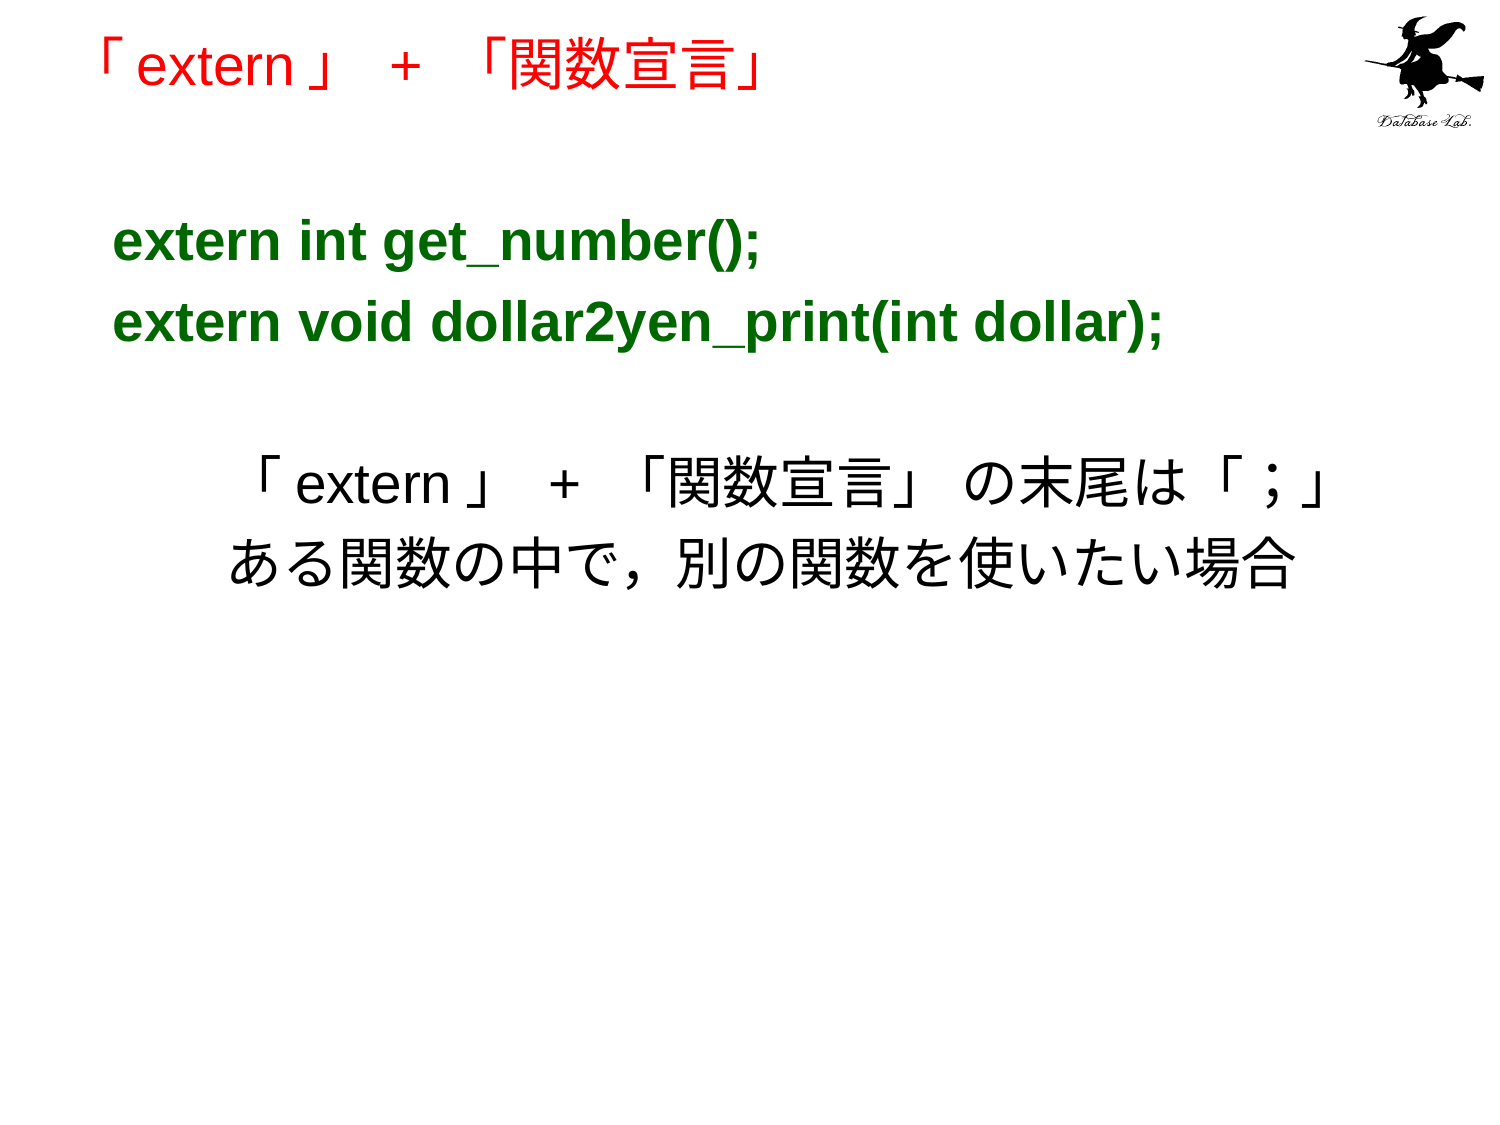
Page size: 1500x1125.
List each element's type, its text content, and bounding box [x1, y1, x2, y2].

title 「extern」 + 「関数宣言」 [52, 28, 1441, 106]
picture [1362, 14, 1486, 130]
list extern int get_number(); extern void dollar2yen_print(int dollar); 「extern」 + 「関数宣言」 の末尾は「；」 ある関数の中で，別の関数を使いたい場合 [97, 204, 1373, 624]
